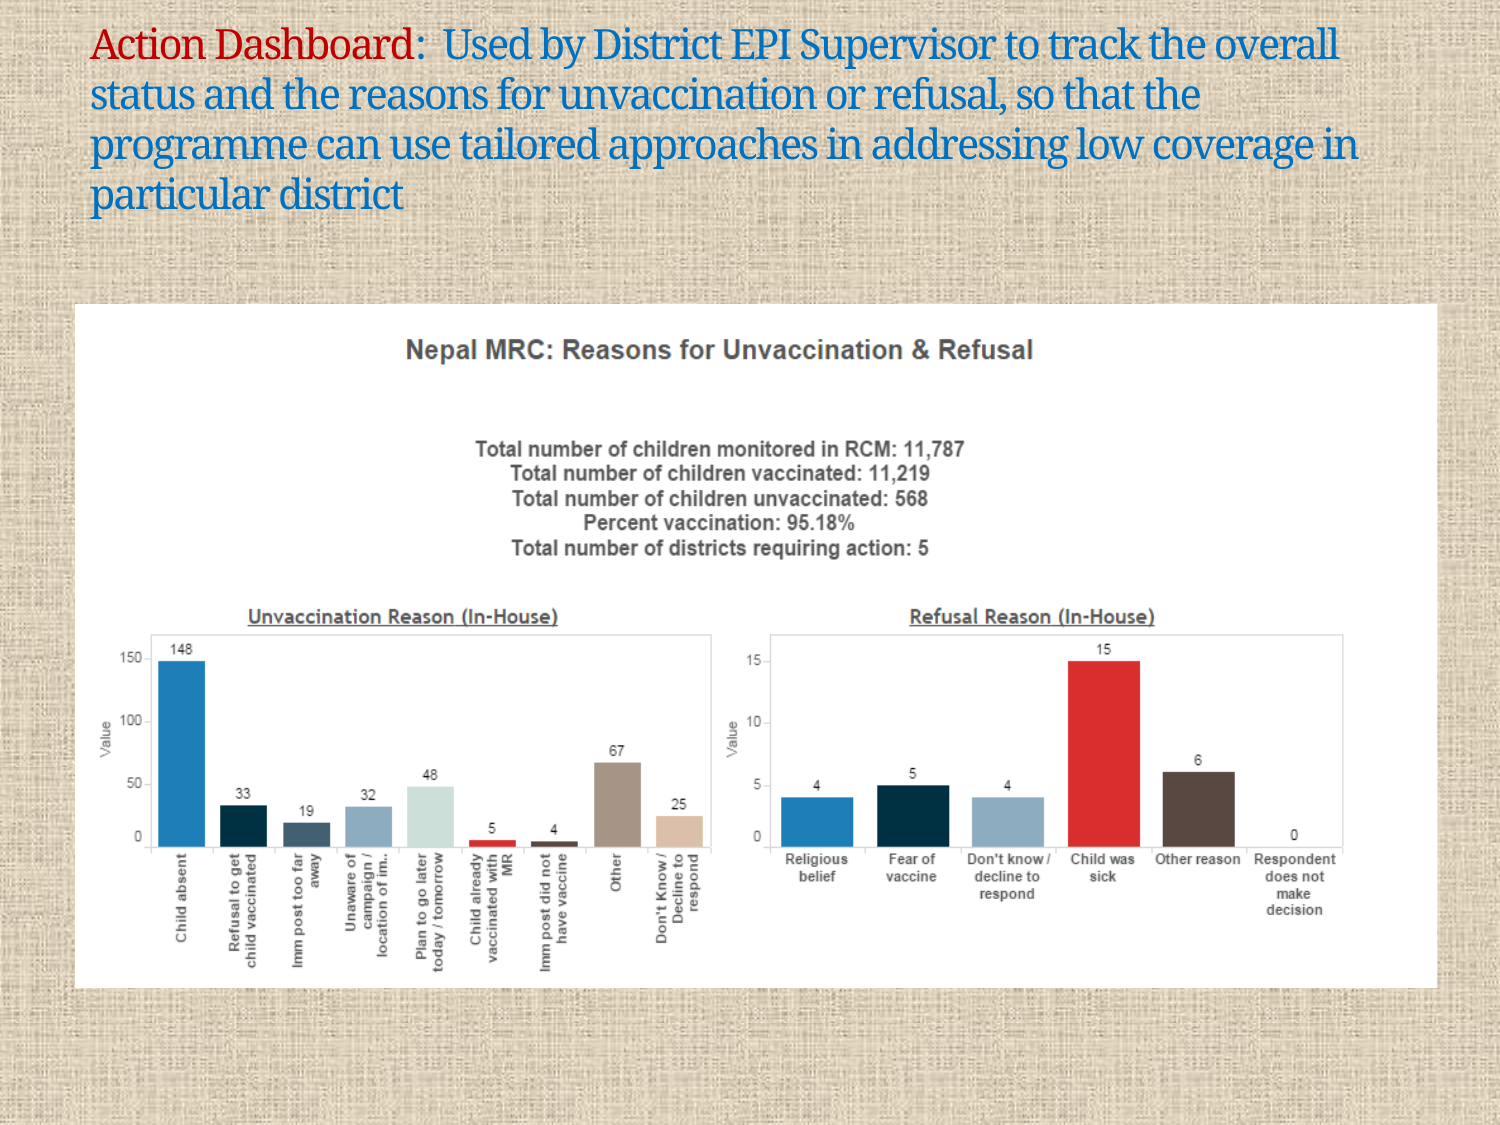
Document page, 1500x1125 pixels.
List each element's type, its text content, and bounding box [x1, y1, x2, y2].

title Action Dashboard: Used by District EPI Supervisor to track the overall status and the reasons for unvaccination or refusal, so that the programme can use tailored approaches in addressing low coverage in particular district [74, 24, 1425, 225]
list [76, 306, 1437, 987]
picture [0, 0, 1500, 1125]
